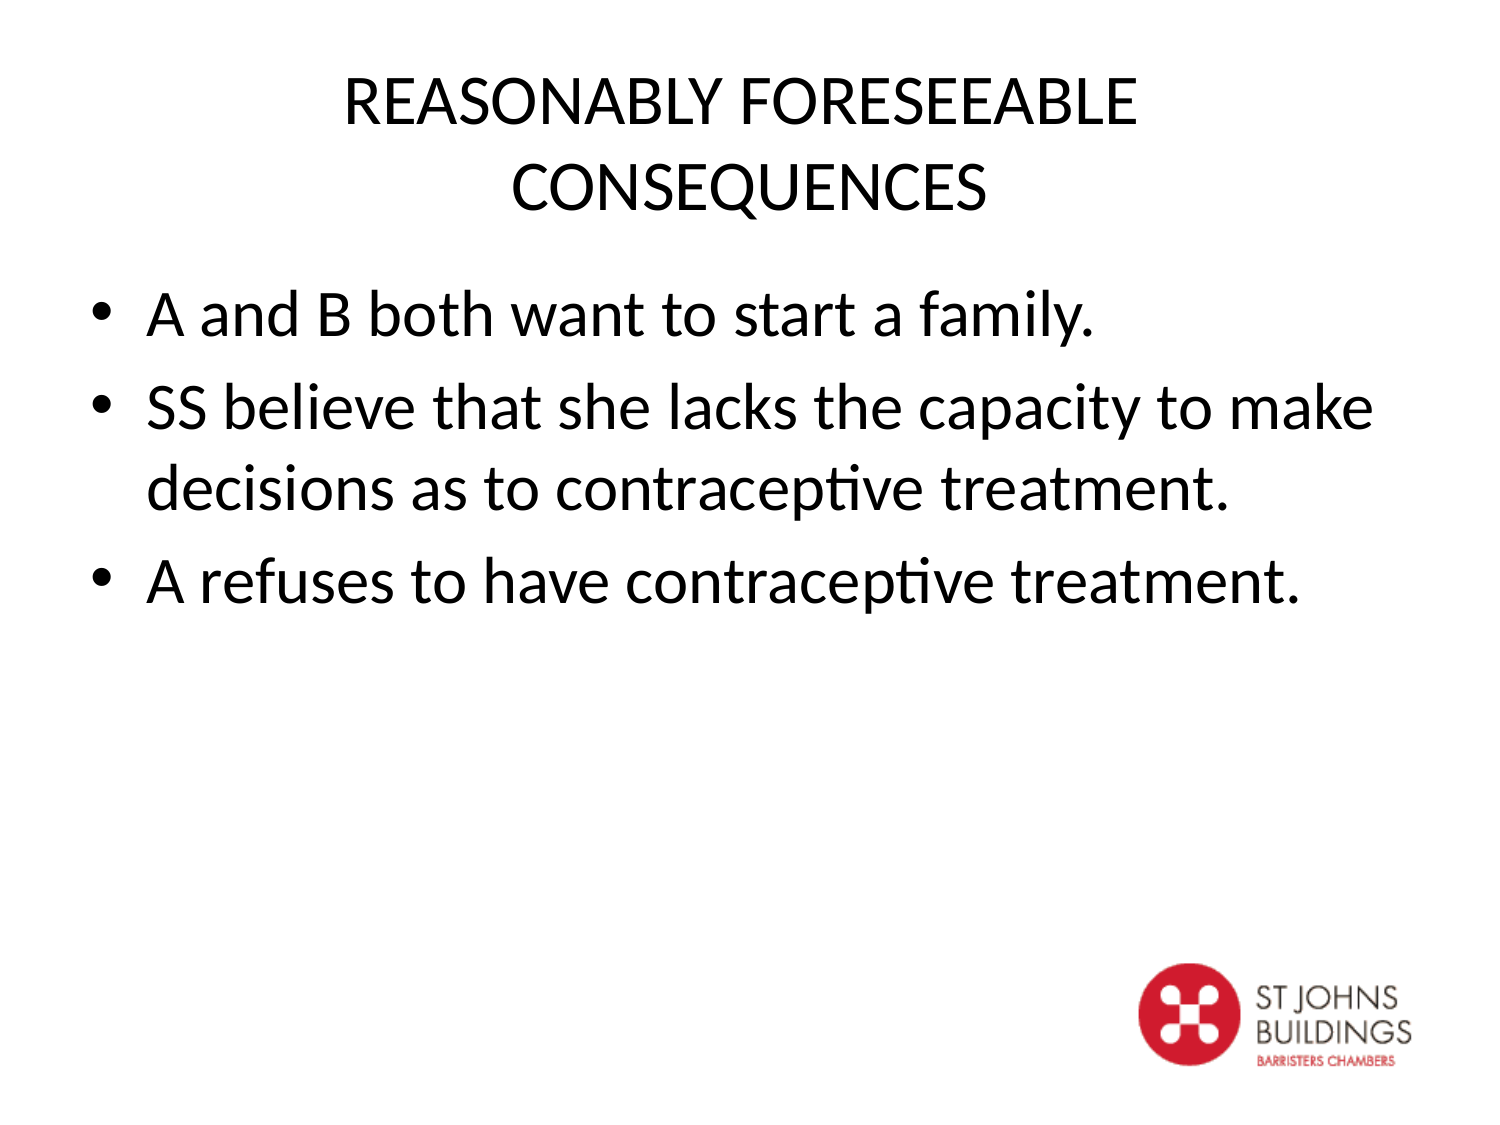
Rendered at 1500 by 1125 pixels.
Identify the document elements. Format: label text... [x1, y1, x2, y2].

list A and B both want to start a family. SS believe that she lacks the capacity to make decisions as to contraceptive treatment. A refuses to have contraceptive treatment. [75, 262, 1425, 1005]
picture [1127, 940, 1416, 1071]
title REASONABLY FORESEEABLE CONSEQUENCES [75, 45, 1425, 233]
